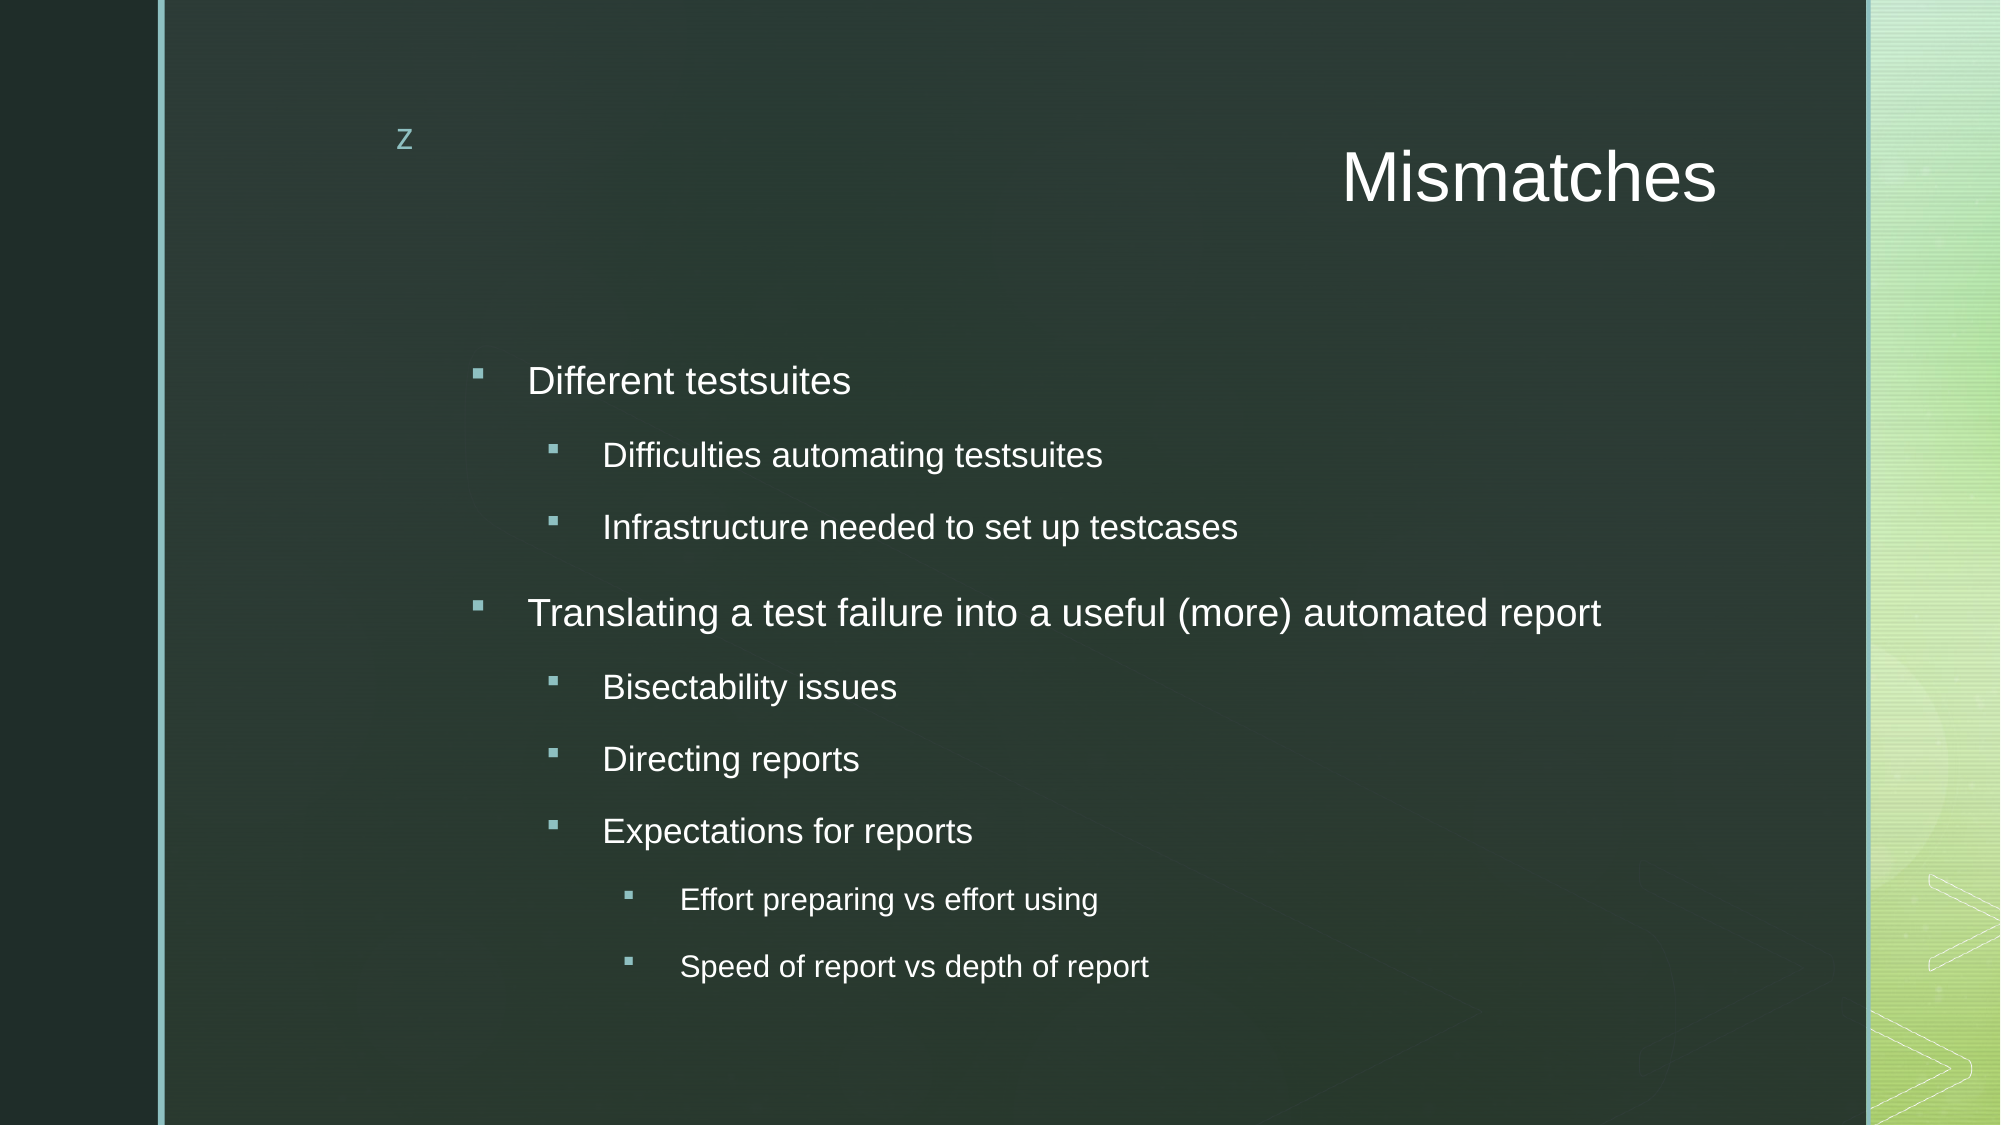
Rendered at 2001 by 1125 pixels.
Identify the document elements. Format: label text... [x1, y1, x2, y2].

picture [1871, 0, 2001, 1125]
title Mismatches [428, 132, 1734, 310]
list Different testsuites Difficulties automating testsuites Infrastructure needed to set up testcases Translating a test failure into a useful (more) automated report Bisectability issues Directing reports Expectations for reports Effort preparing vs effort using Speed of report vs depth of report [454, 336, 1734, 993]
